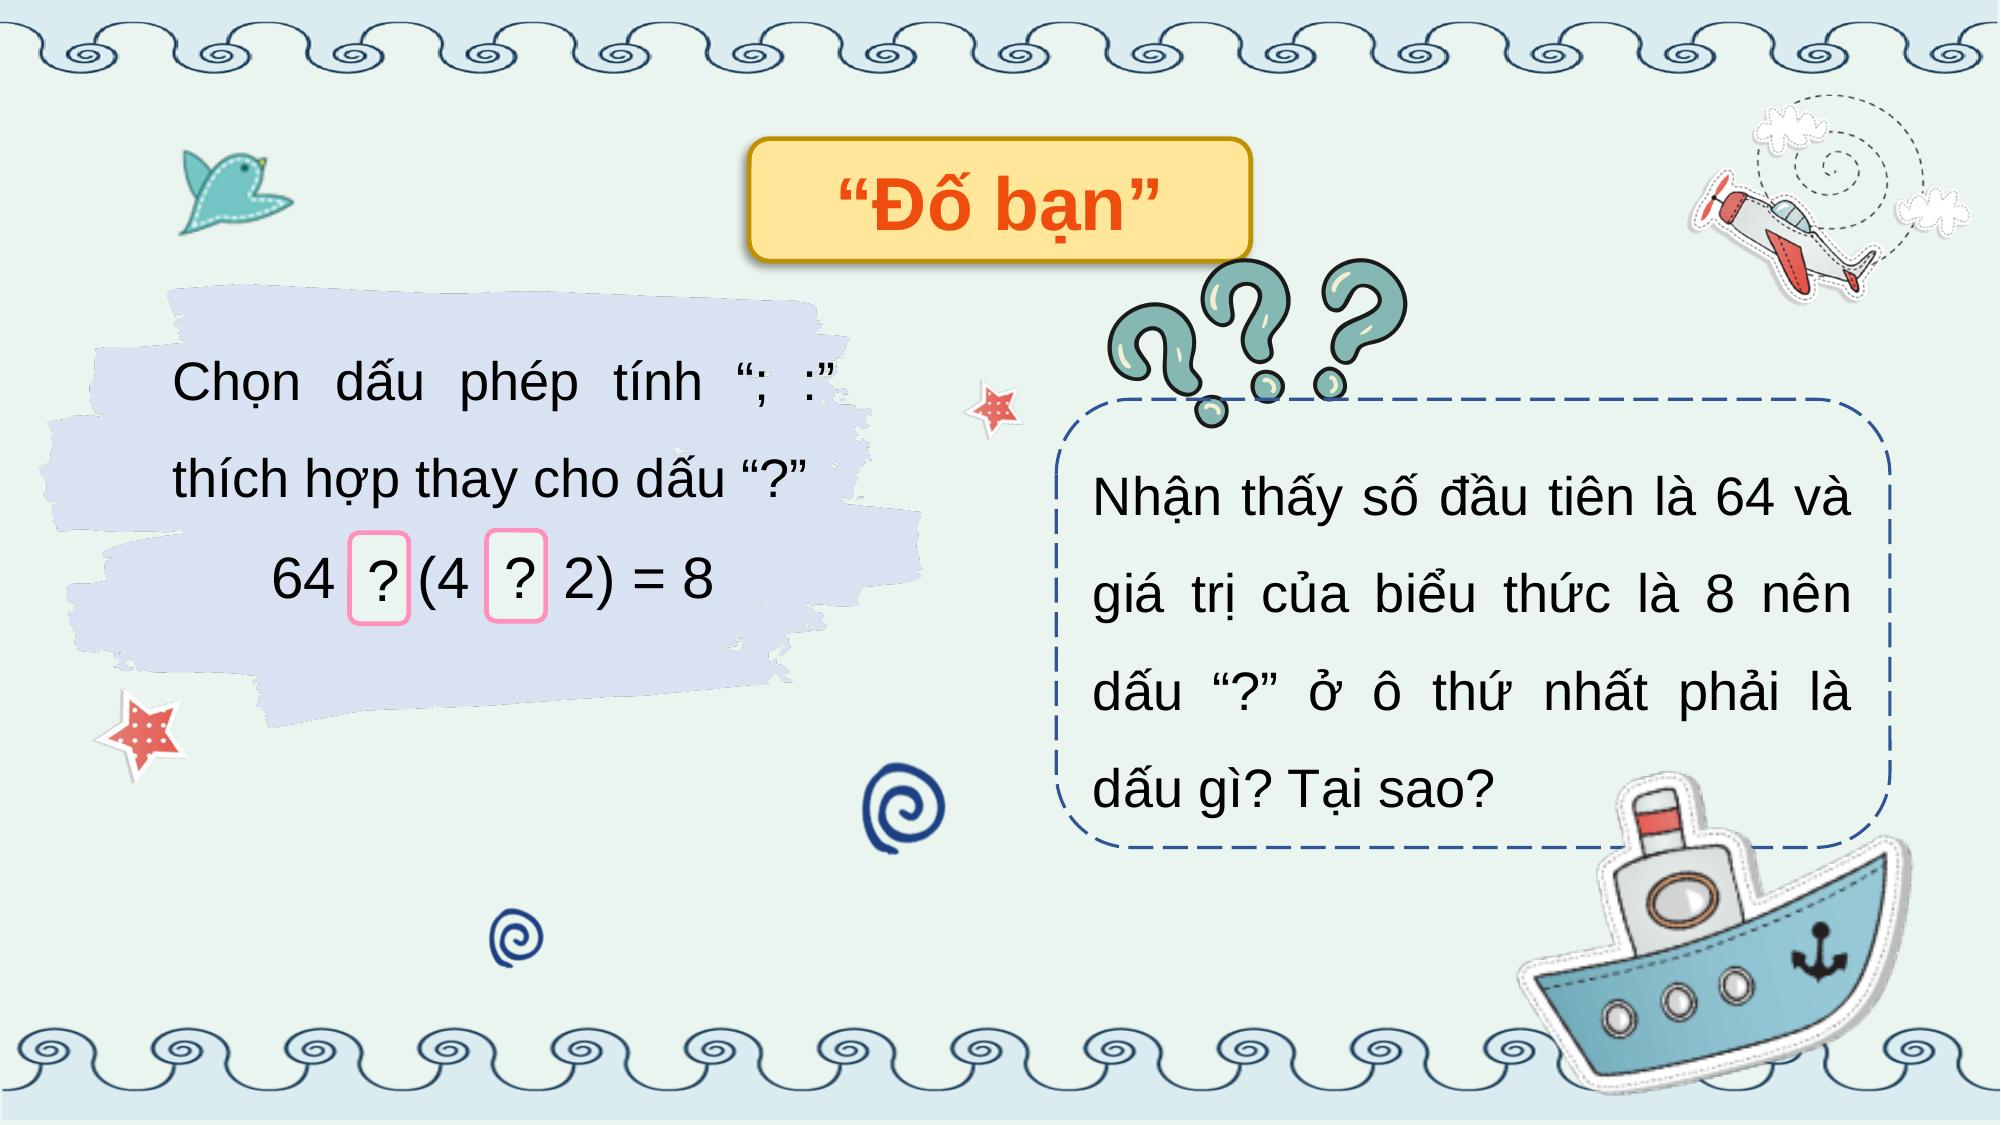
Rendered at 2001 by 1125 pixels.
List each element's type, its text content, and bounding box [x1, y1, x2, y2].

text_box “Đố bạn” [749, 138, 1251, 262]
picture [958, 365, 1056, 459]
picture [424, 836, 592, 993]
picture [0, 0, 2000, 893]
picture [3, 651, 2001, 1125]
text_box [1056, 252, 1890, 839]
